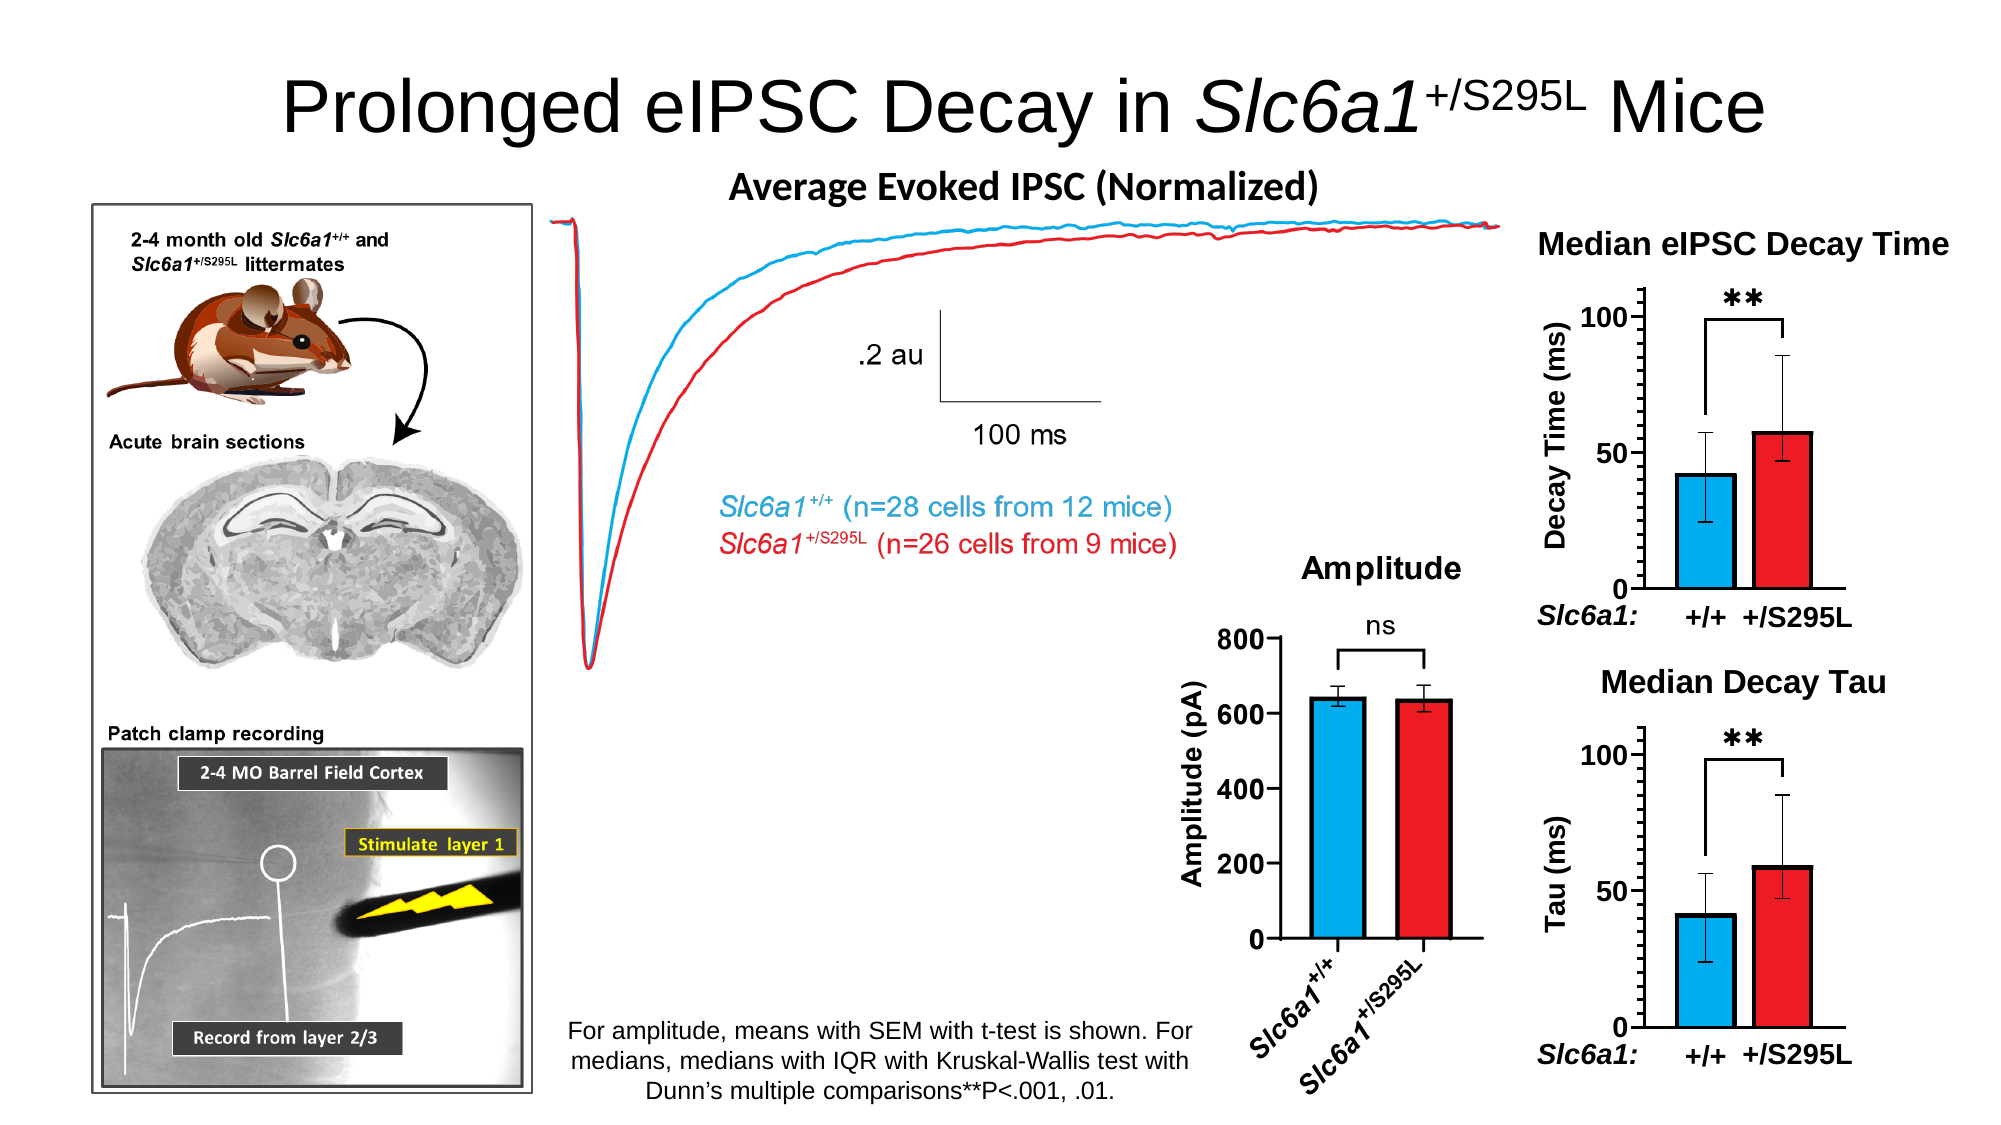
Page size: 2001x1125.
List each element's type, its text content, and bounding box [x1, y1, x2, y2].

text_box For amplitude, means with SEM with t-test is shown. For medians, medians with IQR with Kruskal-Wallis test with Dunn’s multiple comparisons**P<.001, .01. [549, 1012, 1176, 1105]
title Prolonged eIPSC Decay in Slc6a1+/S295L Mice [161, 0, 1887, 218]
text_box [1516, 203, 1972, 656]
picture [549, 217, 1500, 1106]
picture [91, 203, 533, 1094]
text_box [1516, 656, 1909, 1094]
